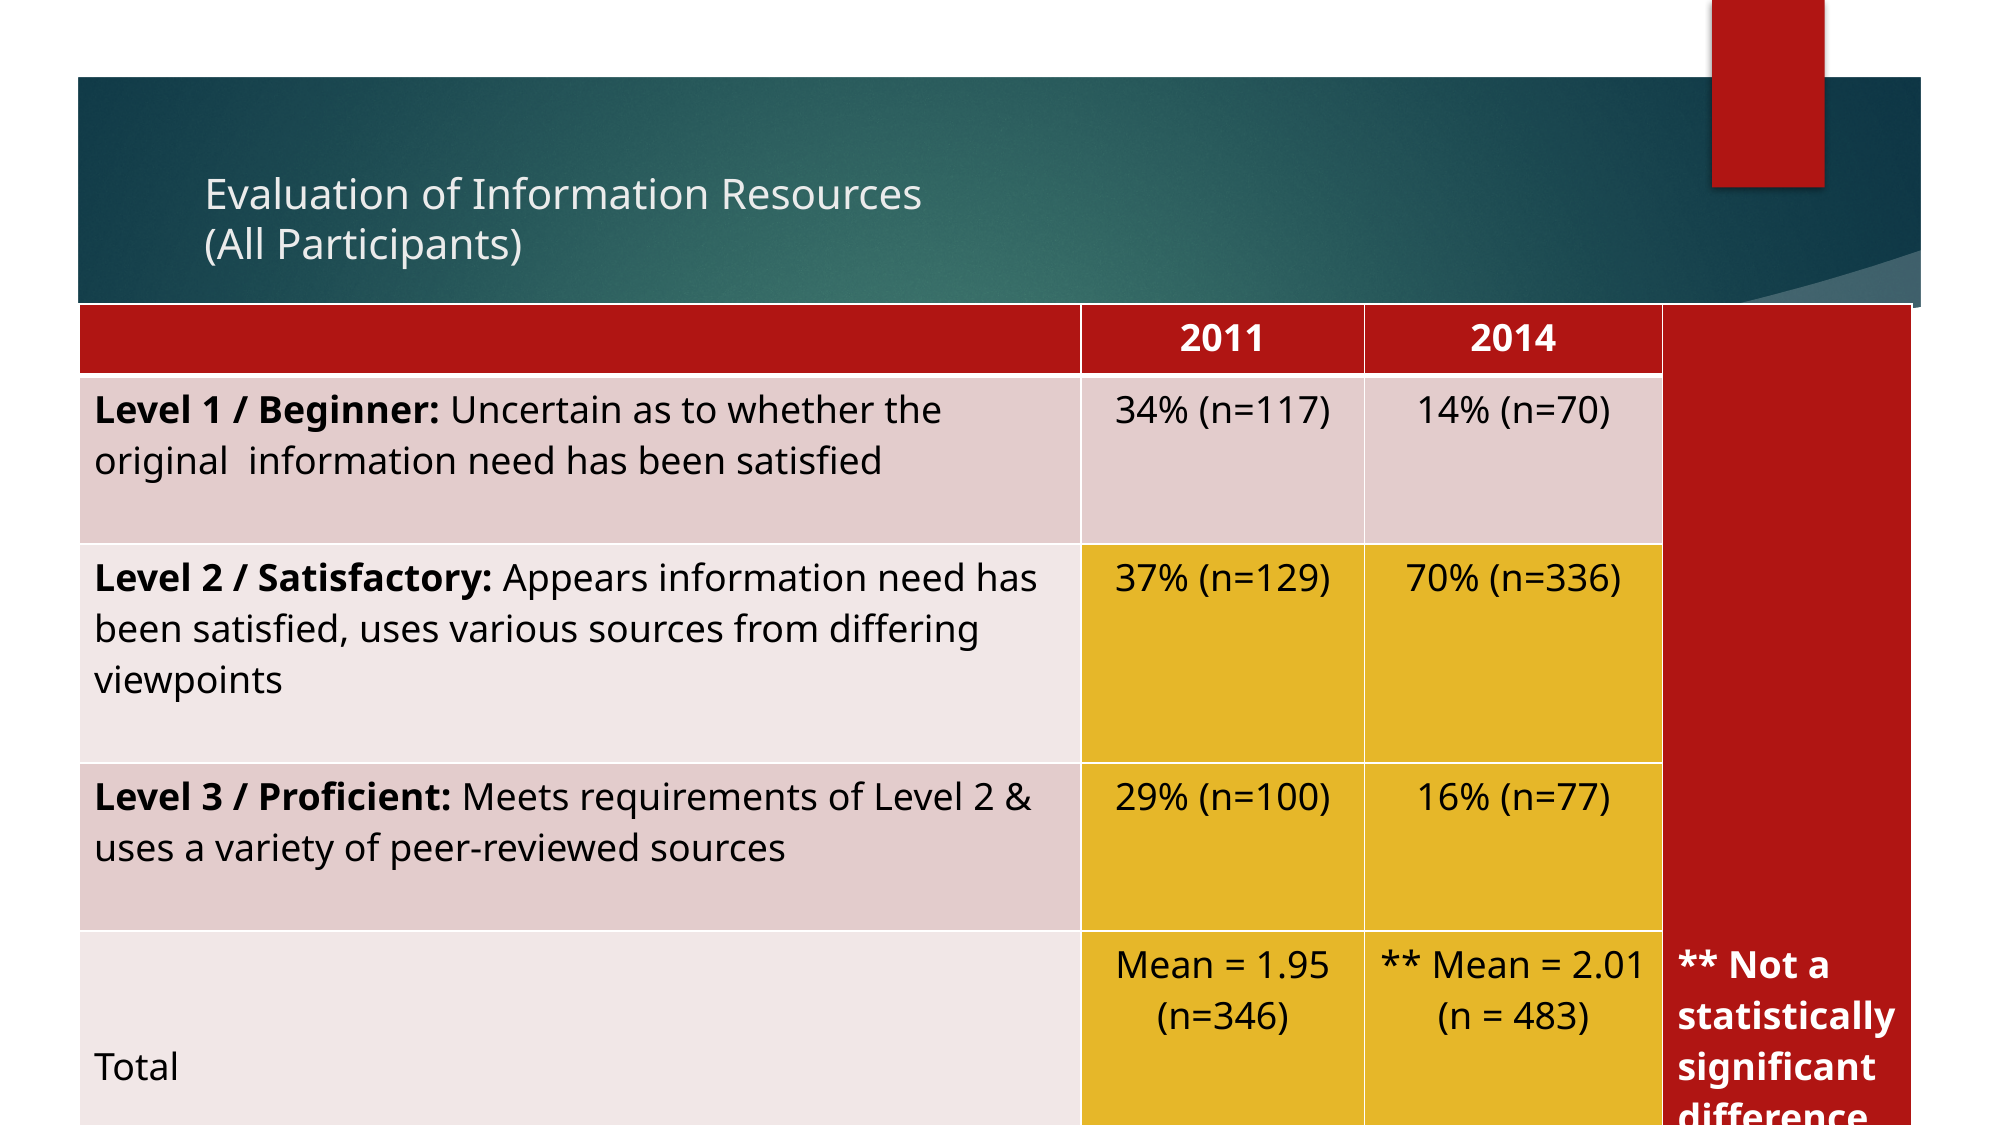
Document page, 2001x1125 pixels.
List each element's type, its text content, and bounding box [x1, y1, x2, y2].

table_cell 16% (n=77) [1365, 764, 1662, 930]
table_cell Total [80, 932, 1080, 1125]
table_cell 34% (n=117) [1082, 378, 1364, 543]
table_cell ** Mean = 2.01 (n = 483) [1365, 932, 1662, 1125]
table_cell Level 3 / Proficient: Meets requirements of Level 2 & uses a variety of peer‐reviewed sources [80, 764, 1080, 930]
table_cell 37% (n=129) [1082, 545, 1364, 762]
table_cell Level 1 / Beginner: Uncertain as to whether the original information need has been satisfied [80, 378, 1080, 543]
table_cell Level 2 / Satisfactory: Appears information need has been satisfied, uses various sources from differing viewpoints [80, 545, 1080, 762]
table_cell 14% (n=70) [1365, 378, 1662, 543]
table_cell 29% (n=100) [1082, 764, 1364, 930]
table_cell 70% (n=336) [1365, 545, 1662, 762]
table_header ** Not a statistically significant difference in means [1663, 305, 1911, 1125]
table_header 2011 [1082, 305, 1364, 373]
table_header 2014 [1365, 305, 1662, 373]
table_cell Mean = 1.95 (n=346) [1082, 932, 1364, 1125]
table_header [80, 305, 1080, 373]
title Evaluation of Information Resources (All Participants) [189, 159, 1875, 276]
